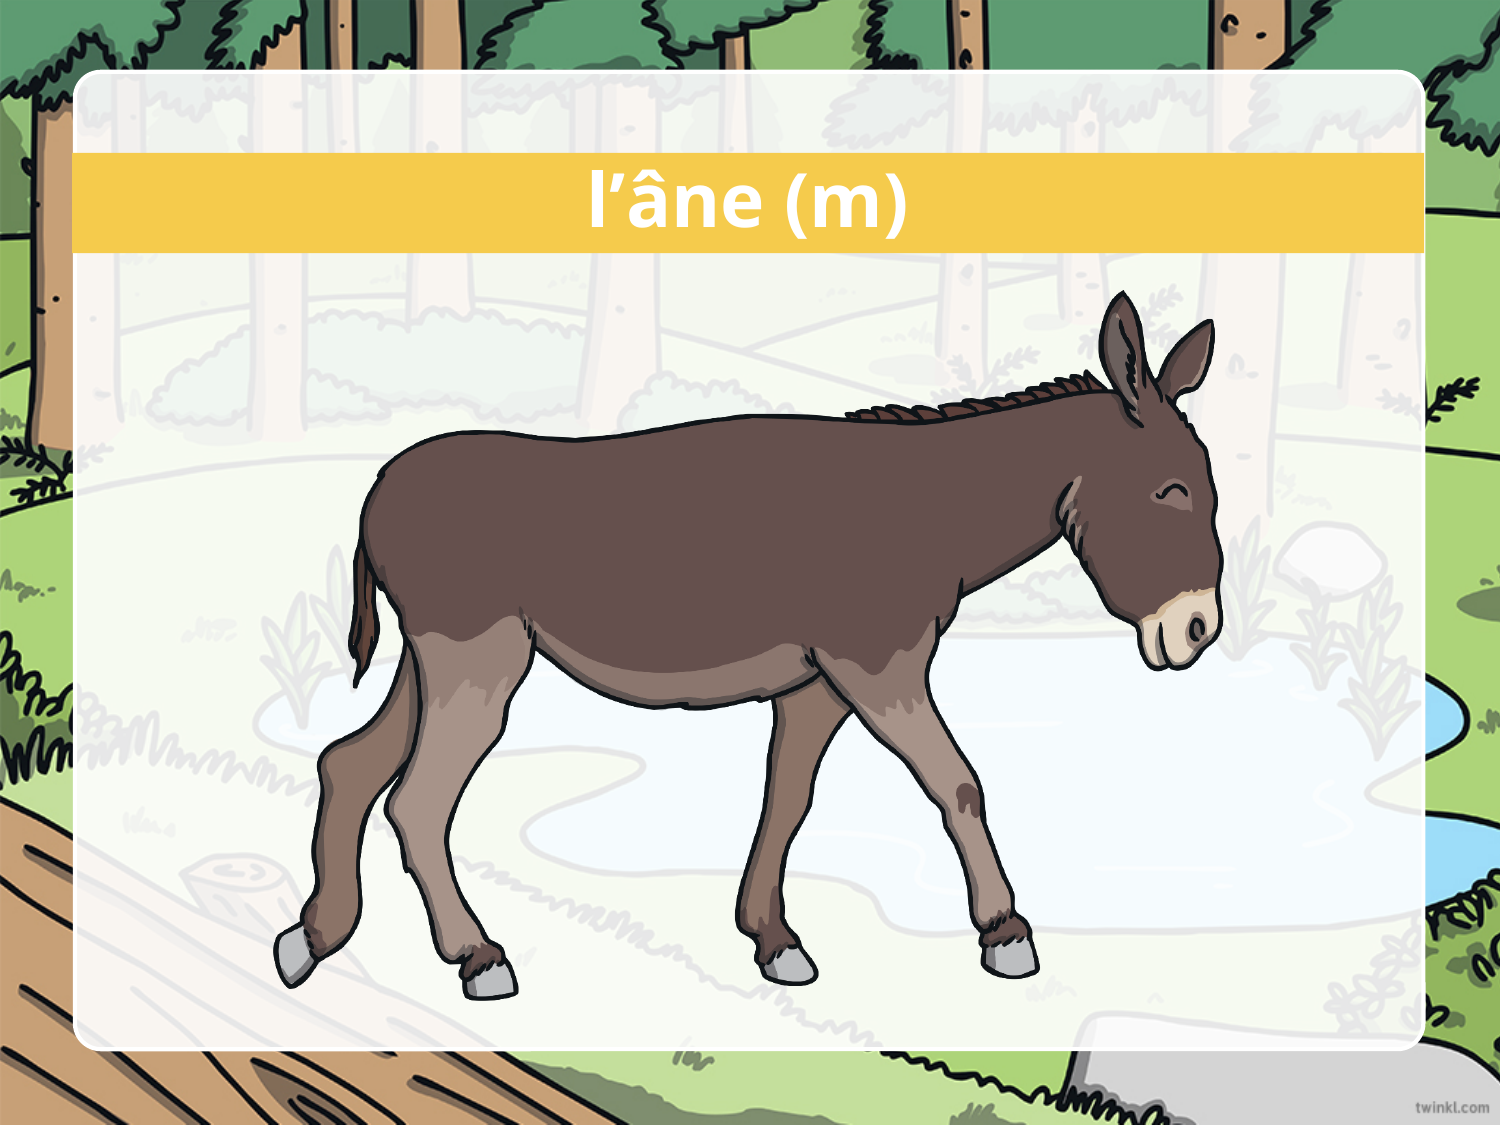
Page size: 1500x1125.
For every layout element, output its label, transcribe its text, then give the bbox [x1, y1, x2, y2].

title l’âne (m) [72, 152, 1425, 254]
picture [0, 0, 1500, 1125]
